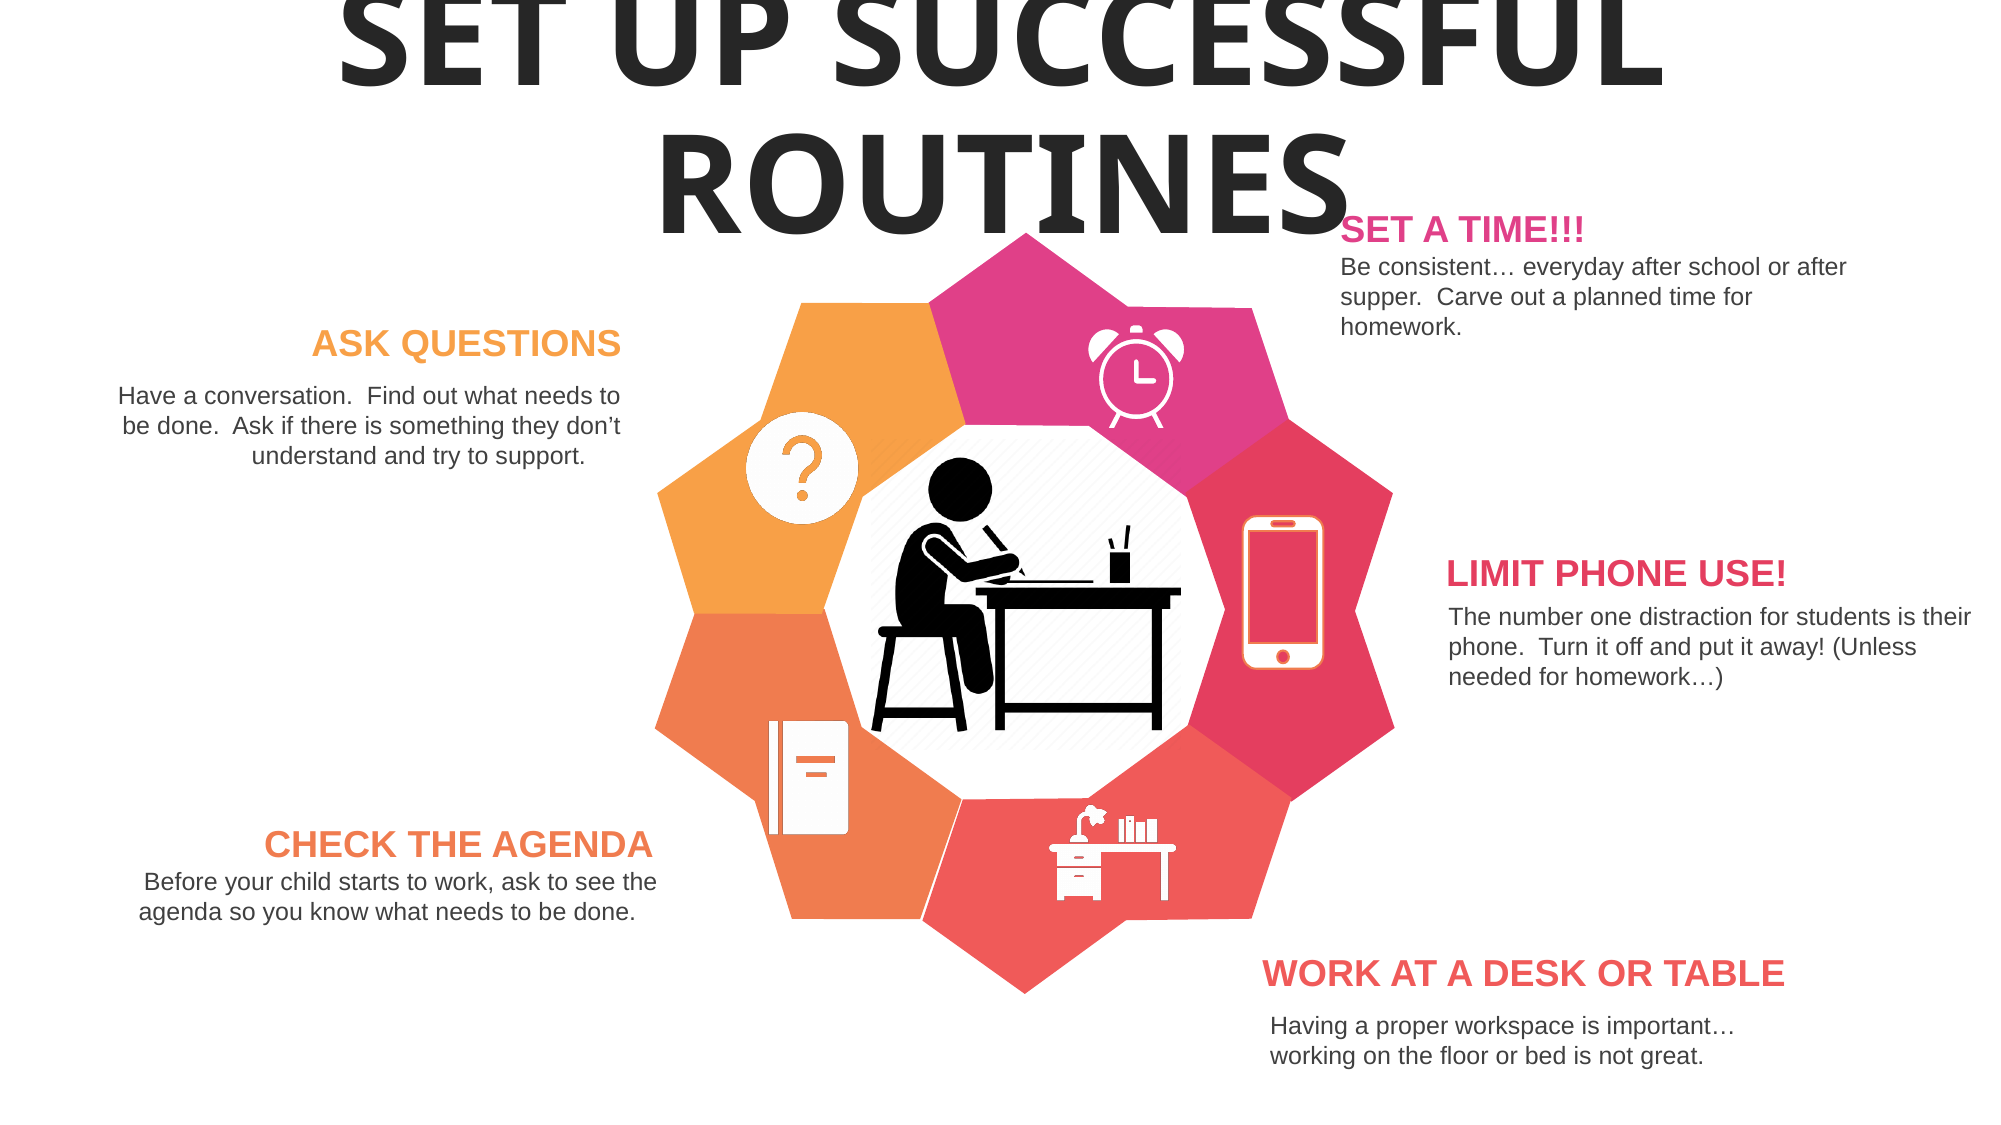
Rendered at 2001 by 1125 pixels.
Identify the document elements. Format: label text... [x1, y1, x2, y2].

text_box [1247, 941, 1842, 1078]
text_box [1325, 197, 1881, 350]
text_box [626, 233, 1426, 993]
picture [1037, 777, 1188, 928]
list SET UP SUCCESSFUL ROUTINES [53, 55, 1952, 175]
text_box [118, 812, 674, 935]
picture [732, 398, 1181, 845]
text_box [81, 311, 637, 479]
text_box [1431, 541, 1989, 699]
